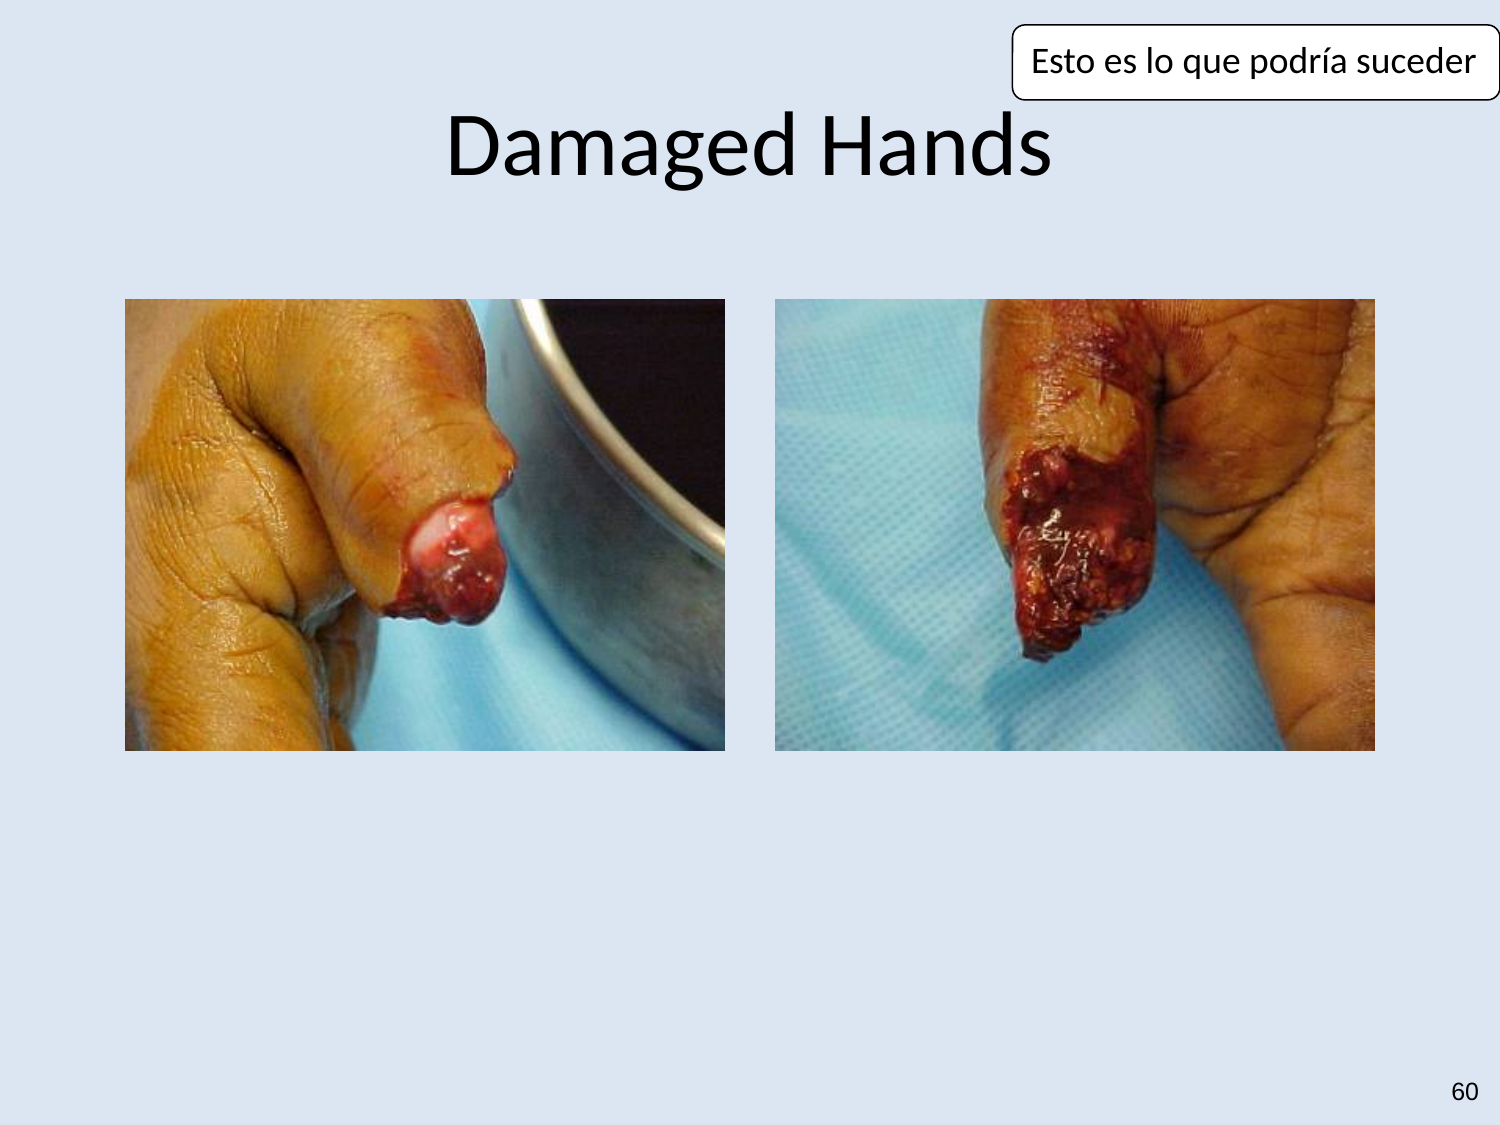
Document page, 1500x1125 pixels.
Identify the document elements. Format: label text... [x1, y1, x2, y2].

picture [125, 299, 725, 751]
text_box Esto es lo que podría suceder [1012, 24, 1500, 100]
title Damaged Hands [75, 44, 1425, 233]
picture [775, 299, 1375, 751]
